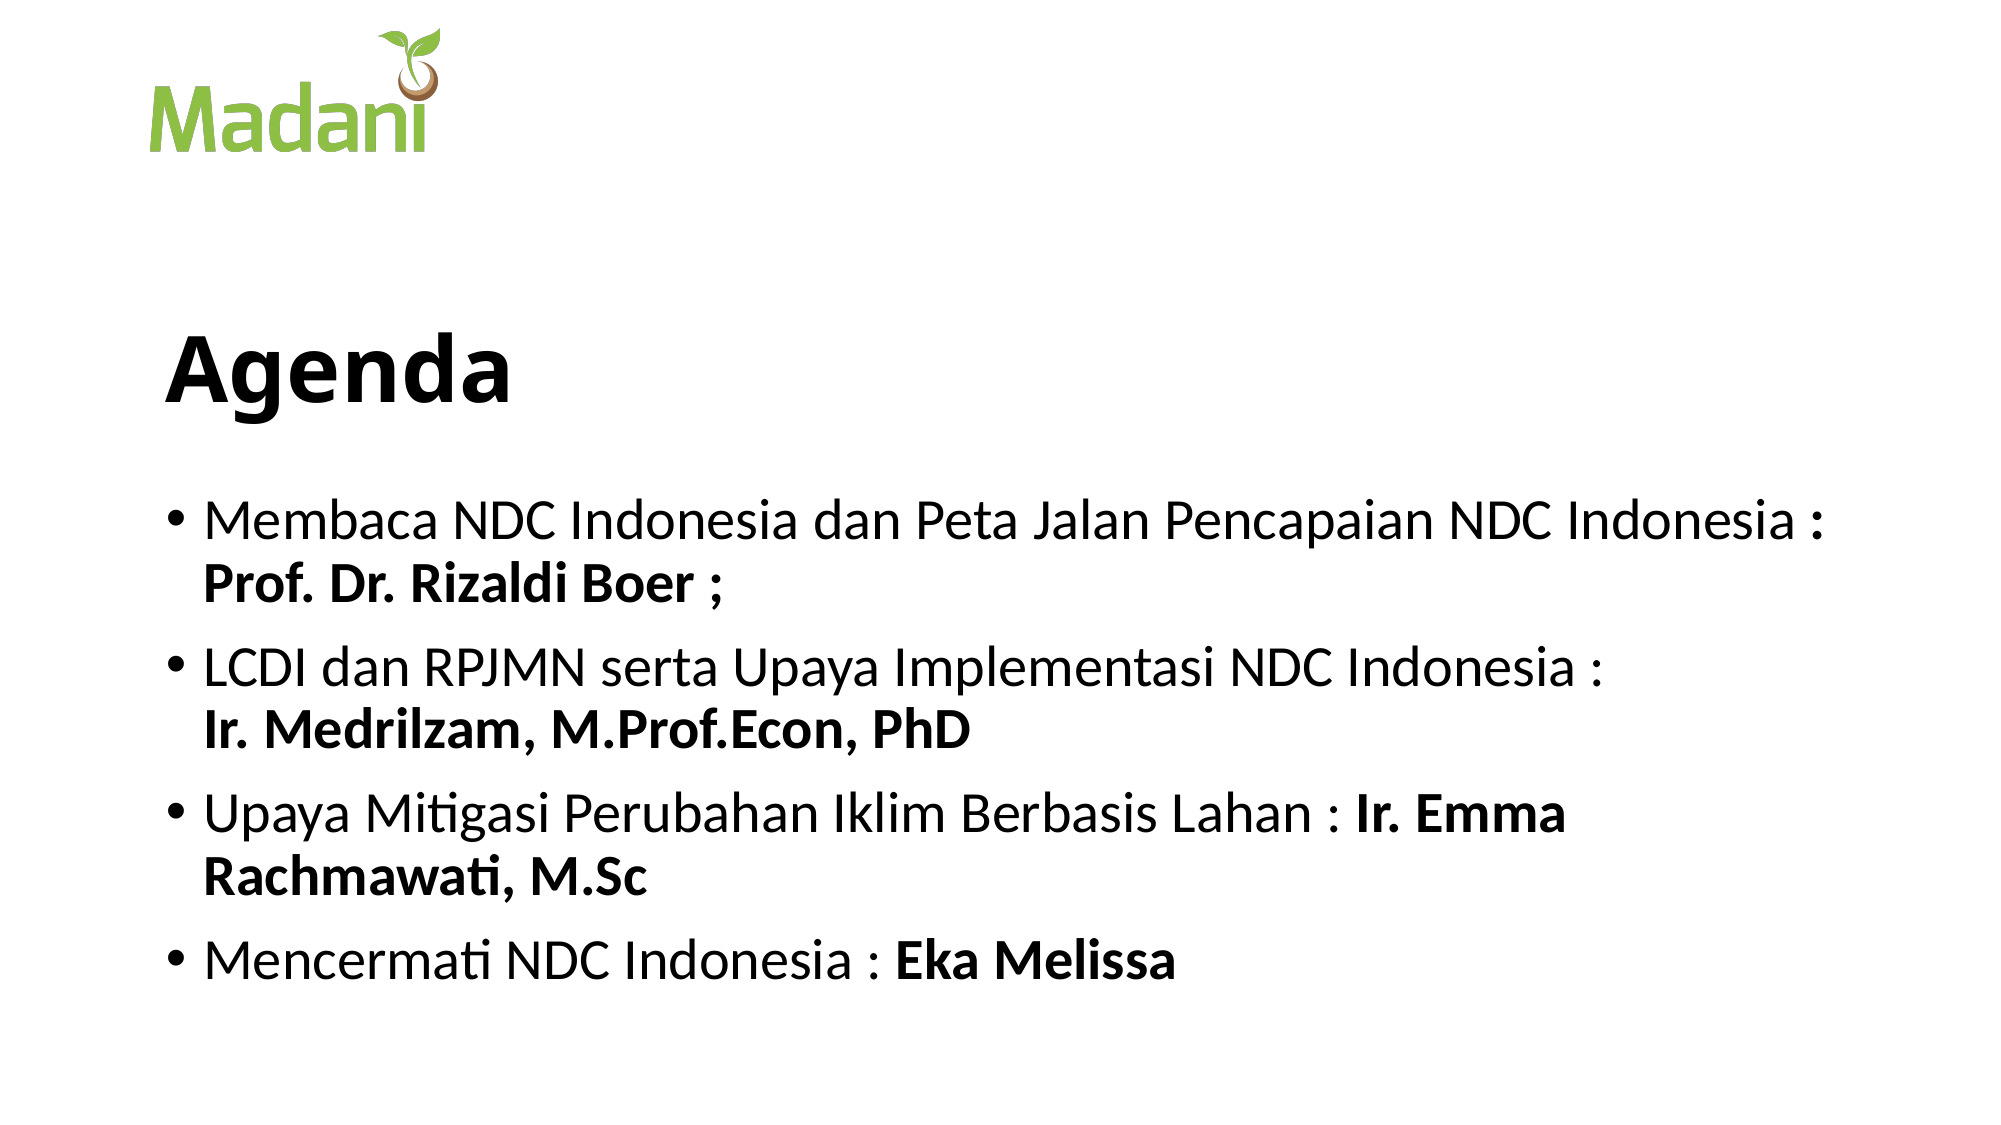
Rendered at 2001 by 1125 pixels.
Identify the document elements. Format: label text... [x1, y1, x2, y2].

picture [150, 28, 440, 152]
title Agenda [150, 263, 1876, 481]
list Membaca NDC Indonesia dan Peta Jalan Pencapaian NDC Indonesia : Prof. Dr. Rizaldi Boer ; LCDI dan RPJMN serta Upaya Implementasi NDC Indonesia : Ir. Medrilzam, M.Prof.Econ, PhD Upaya Mitigasi Perubahan Iklim Berbasis Lahan : Ir. Emma Rachmawati, M.Sc Mencermati NDC Indonesia : Eka Melissa [150, 481, 1876, 1125]
